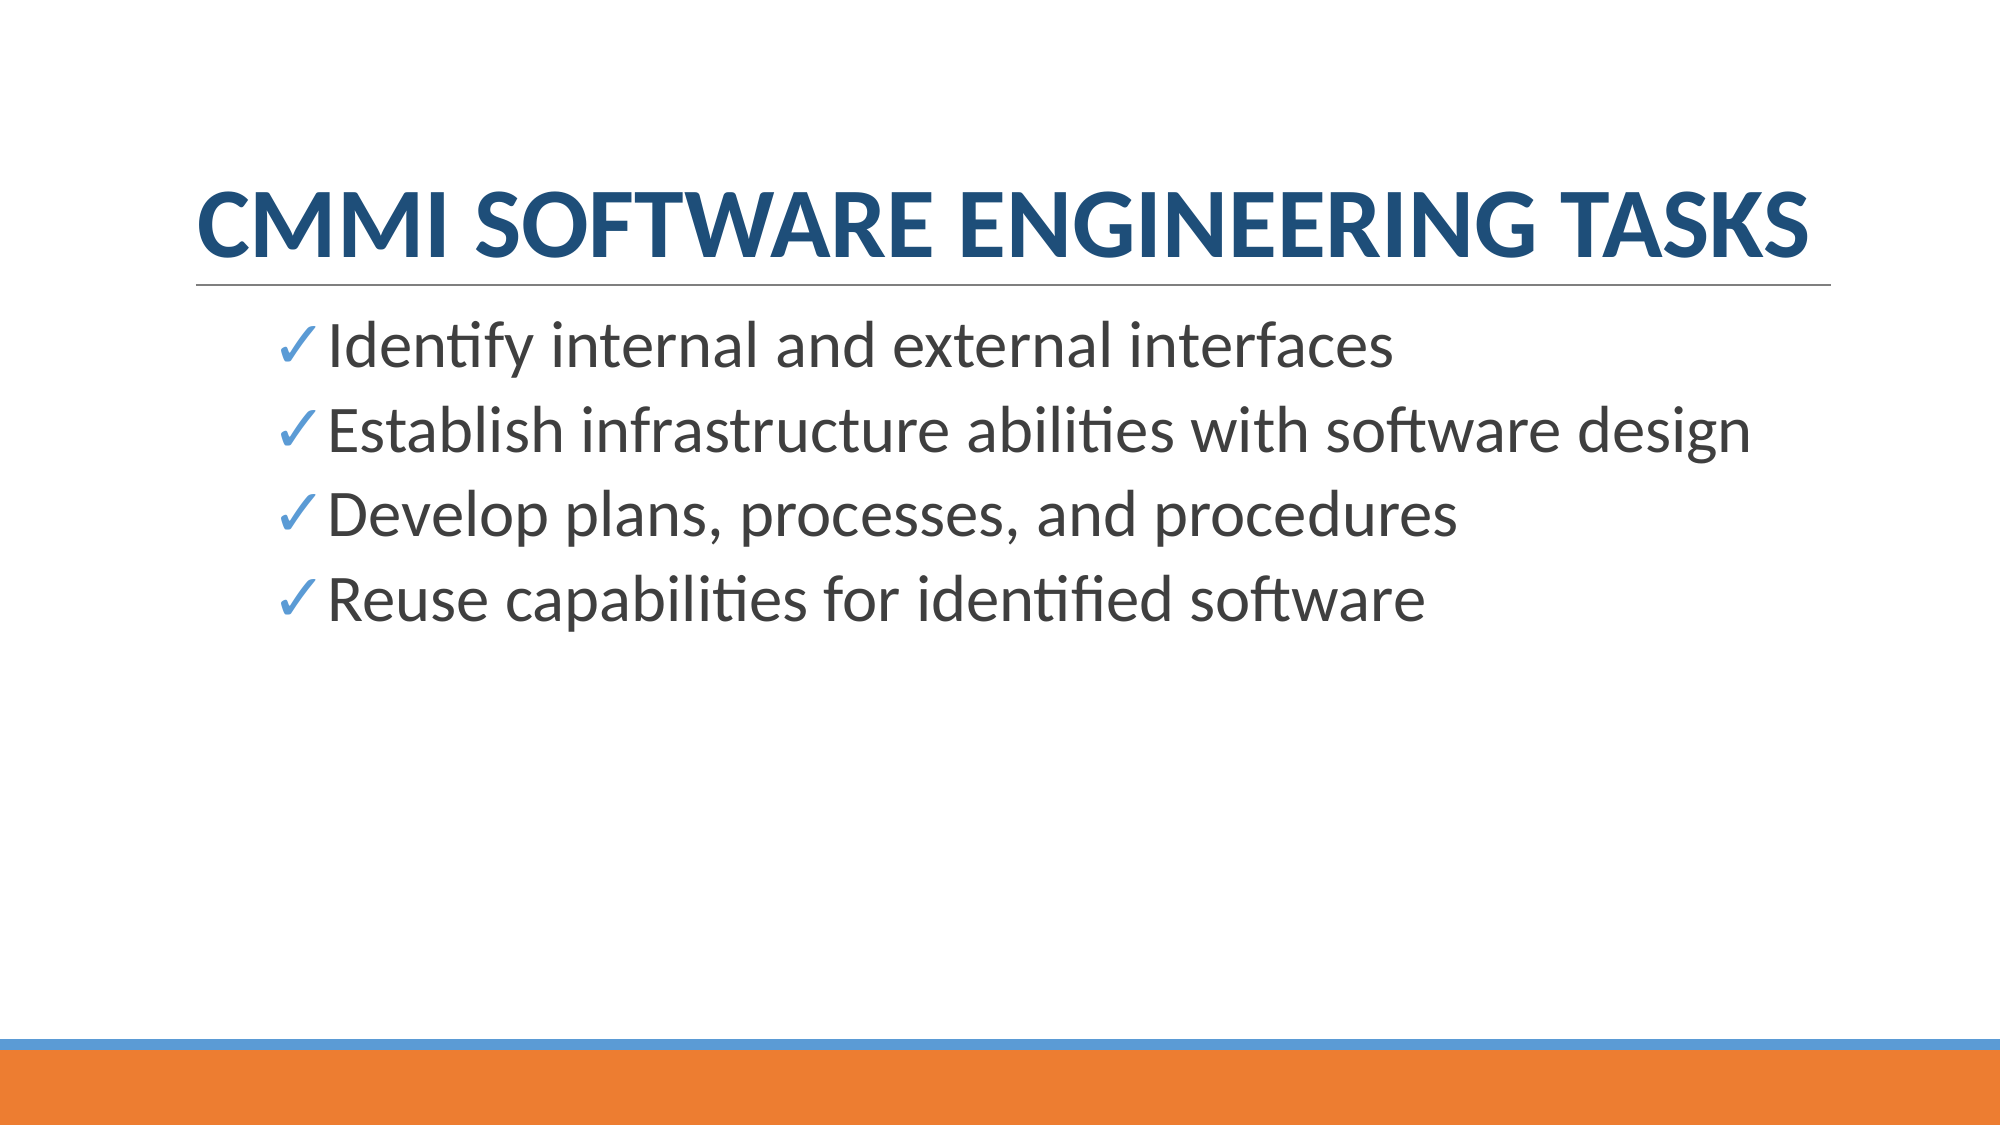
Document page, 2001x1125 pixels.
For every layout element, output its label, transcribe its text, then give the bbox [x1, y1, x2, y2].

title CMMI SOFTWARE ENGINEERING TASKS [180, 47, 1830, 285]
list Identify internal and external interfaces Establish infrastructure abilities with software design Develop plans, processes, and procedures Reuse capabilities for identified software [180, 302, 1830, 963]
